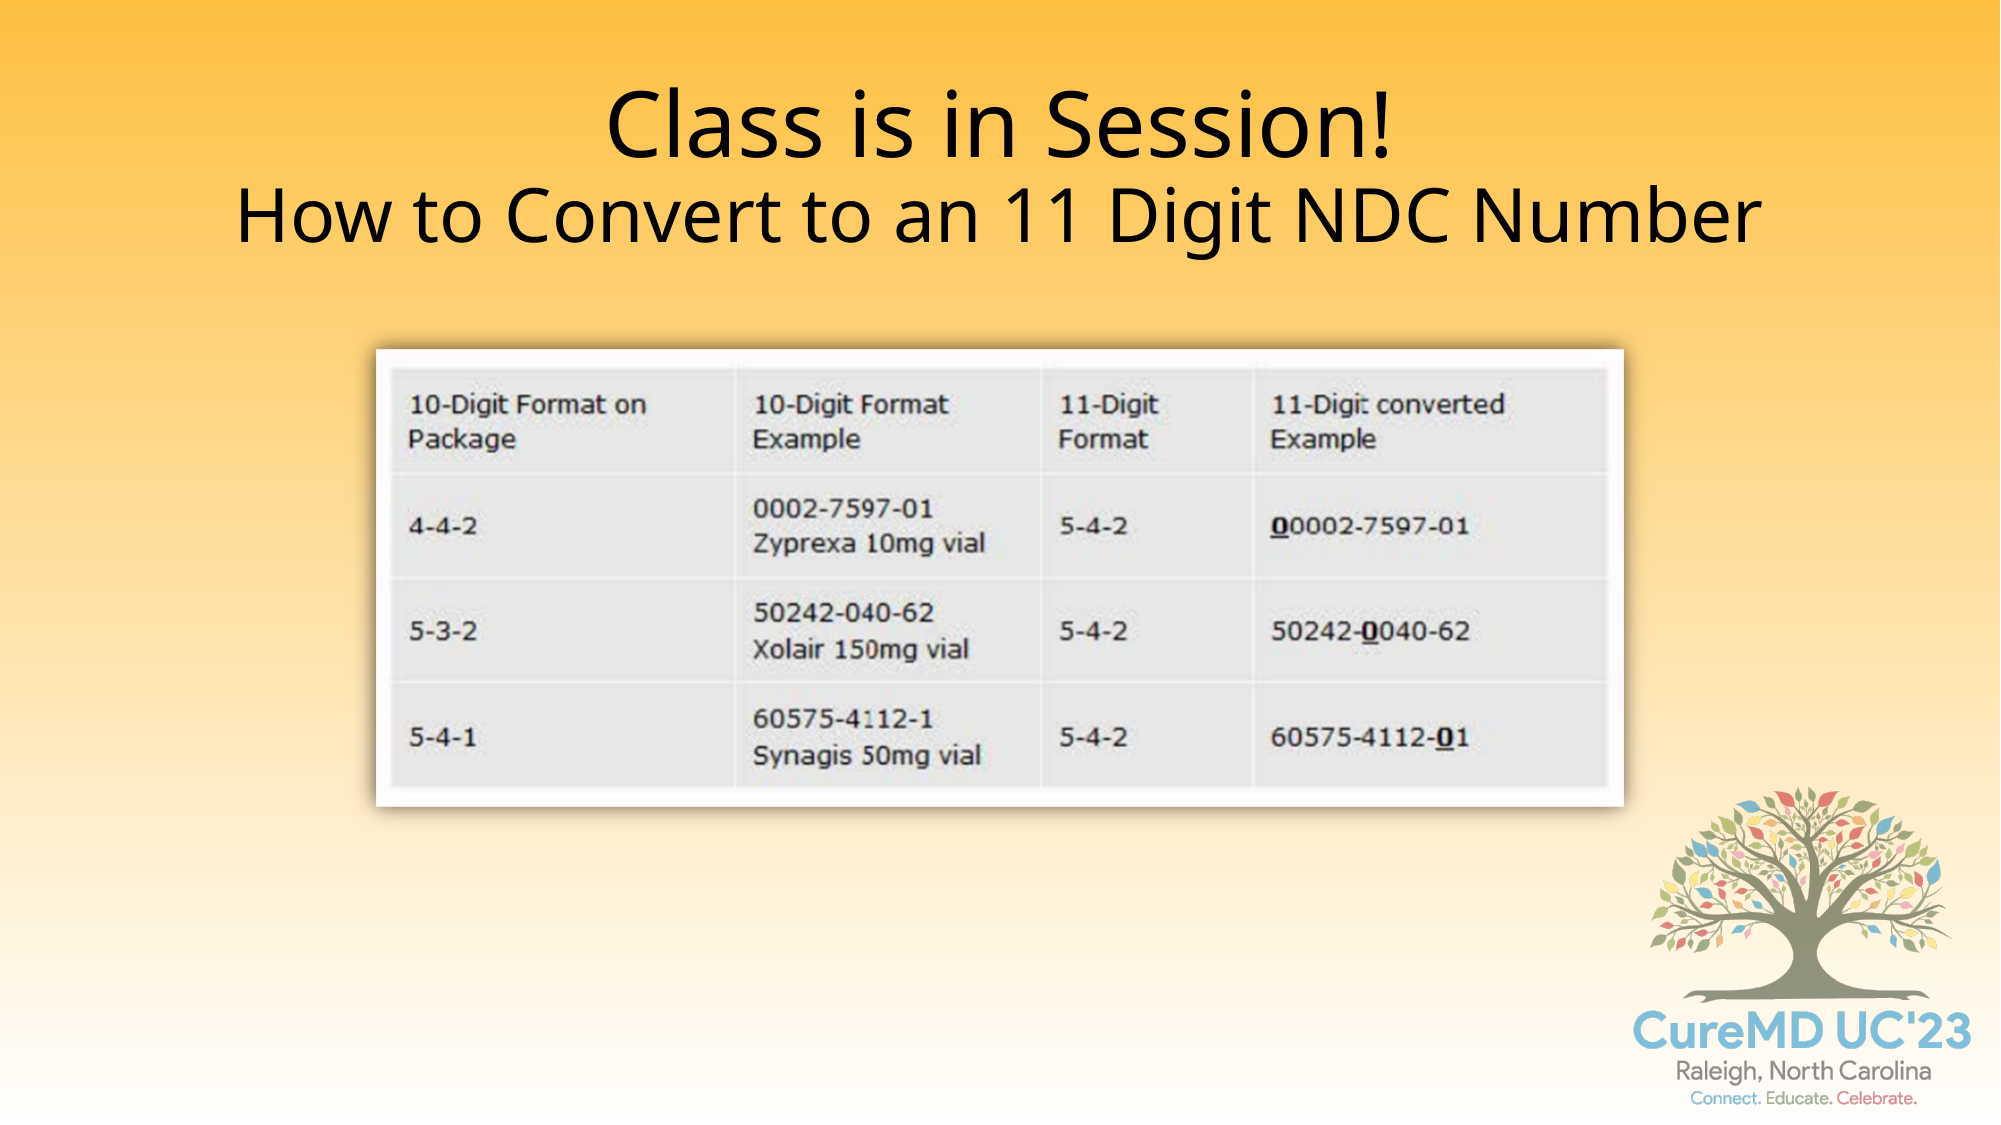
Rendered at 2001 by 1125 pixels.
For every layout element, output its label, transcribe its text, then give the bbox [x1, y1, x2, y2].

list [344, 317, 1656, 839]
title Class is in Session! How to Convert to an 11 Digit NDC Number [137, 59, 1863, 278]
picture [1585, 731, 2000, 1125]
